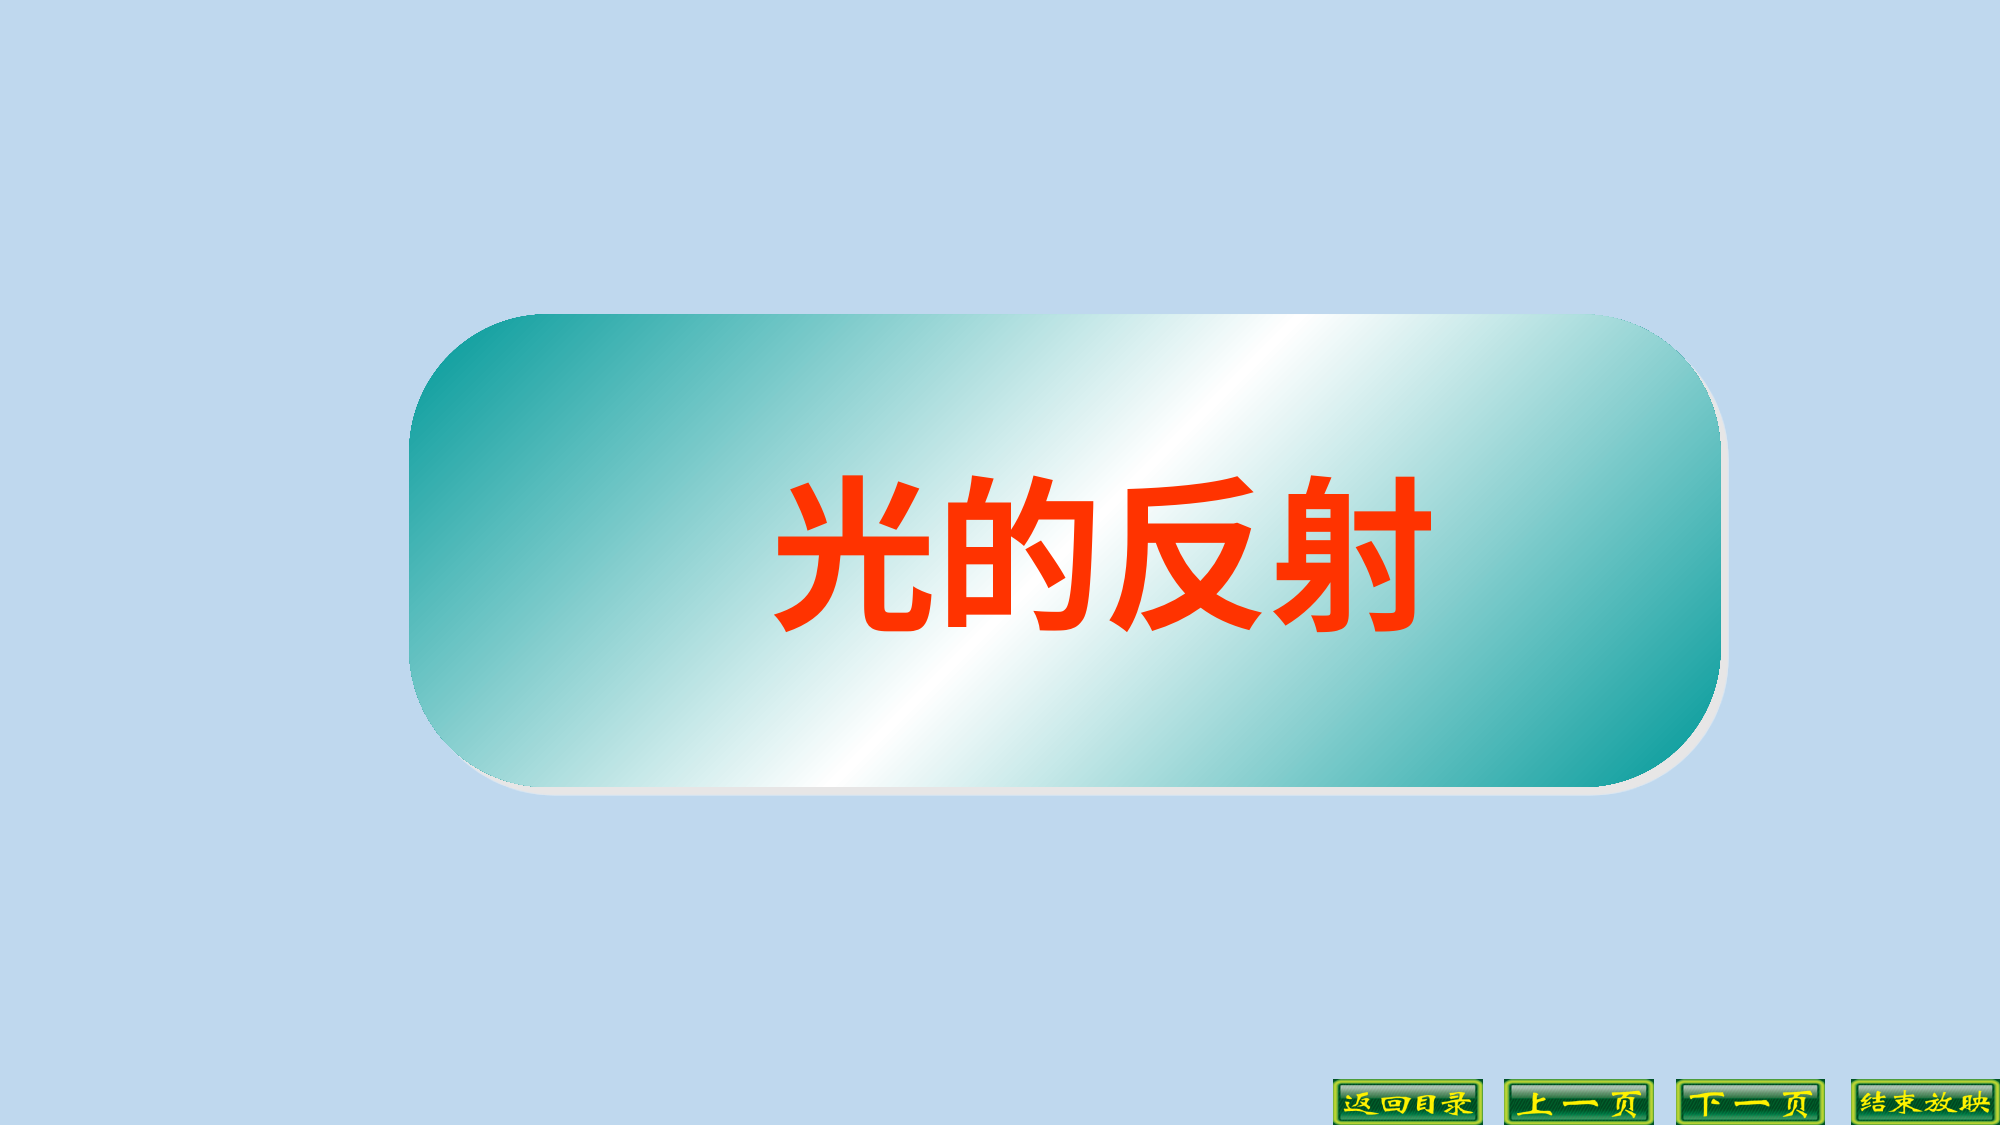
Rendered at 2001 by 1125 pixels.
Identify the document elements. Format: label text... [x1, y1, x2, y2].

picture [1851, 1079, 2000, 1125]
picture [1676, 1079, 1825, 1125]
text_box 光的反射 [409, 314, 1721, 787]
picture [1504, 1079, 1654, 1125]
picture [1333, 1079, 1483, 1125]
